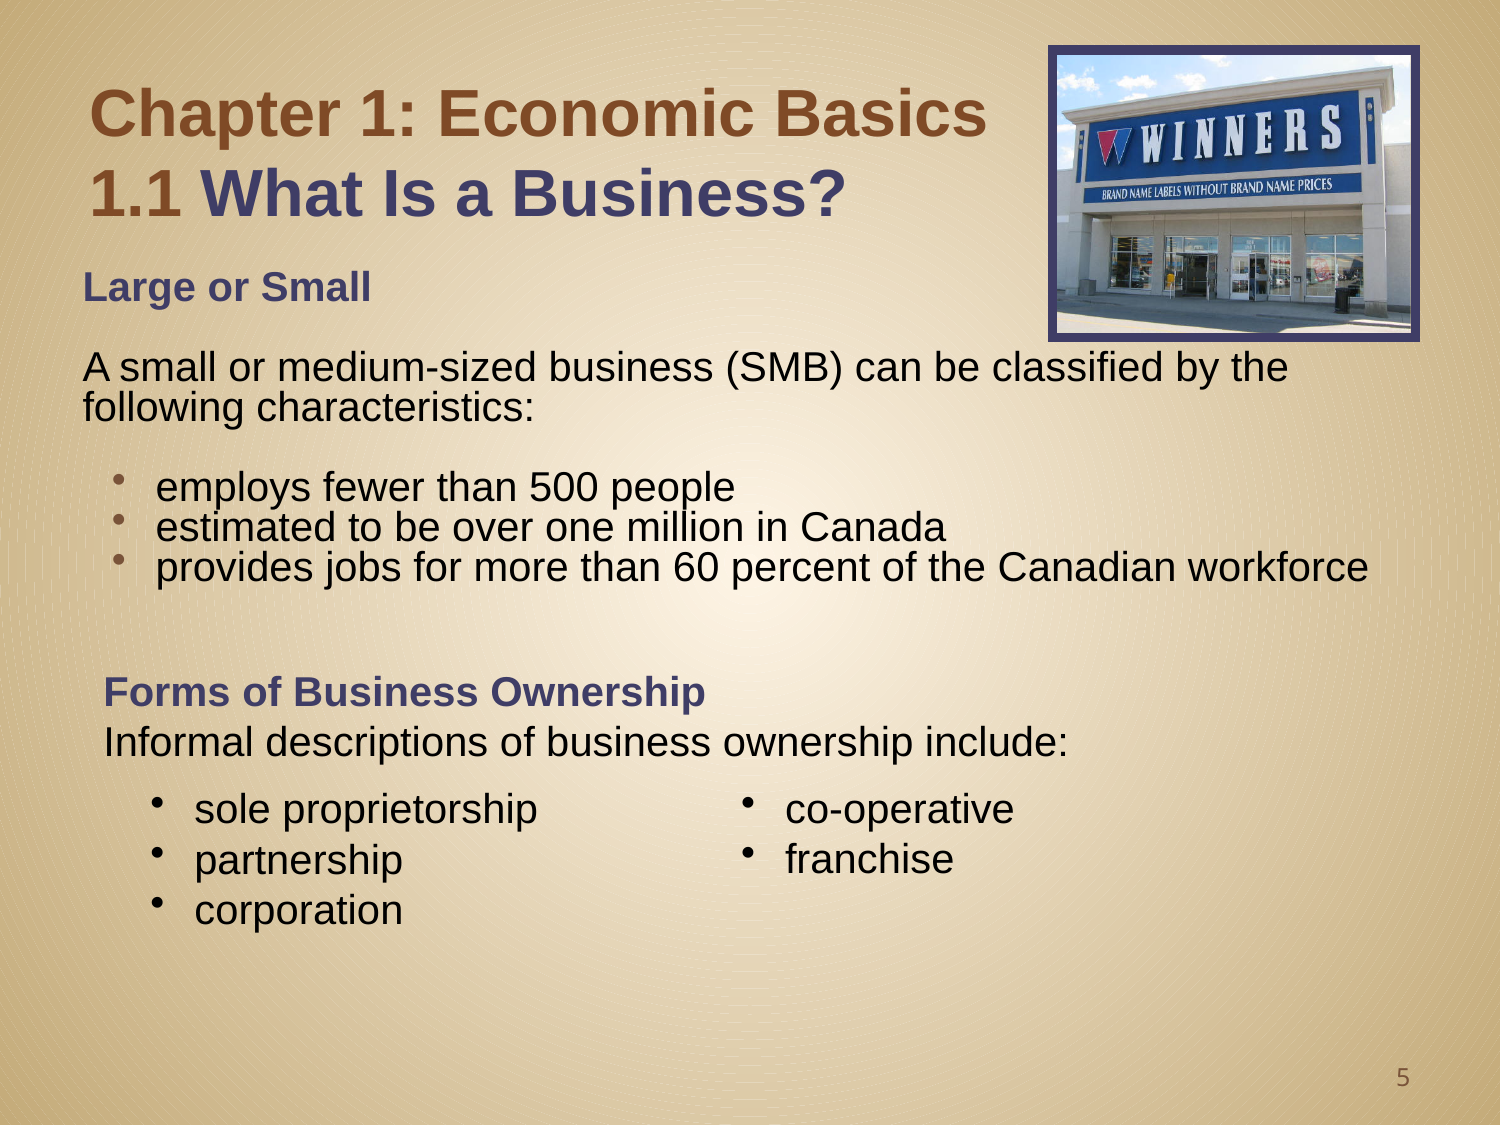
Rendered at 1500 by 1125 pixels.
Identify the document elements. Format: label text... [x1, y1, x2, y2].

list Large or Small A small or medium-sized business (SMB) can be classified by the following characteristics: employs fewer than 500 people estimated to be over one million in Canada provides jobs for more than 60 percent of the Canadian workforce [74, 262, 1426, 1006]
text_box Forms of Business Ownership Informal descriptions of business ownership include: [88, 656, 1282, 772]
picture [1056, 54, 1411, 333]
slide_number 5 [1074, 1024, 1425, 1103]
title Chapter 1: Economic Basics 1.1 What Is a Business? [75, 50, 1048, 238]
text_box sole proprietorship partnership corporation [135, 774, 691, 940]
text_box co-operative franchise [726, 774, 1235, 890]
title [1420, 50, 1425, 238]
